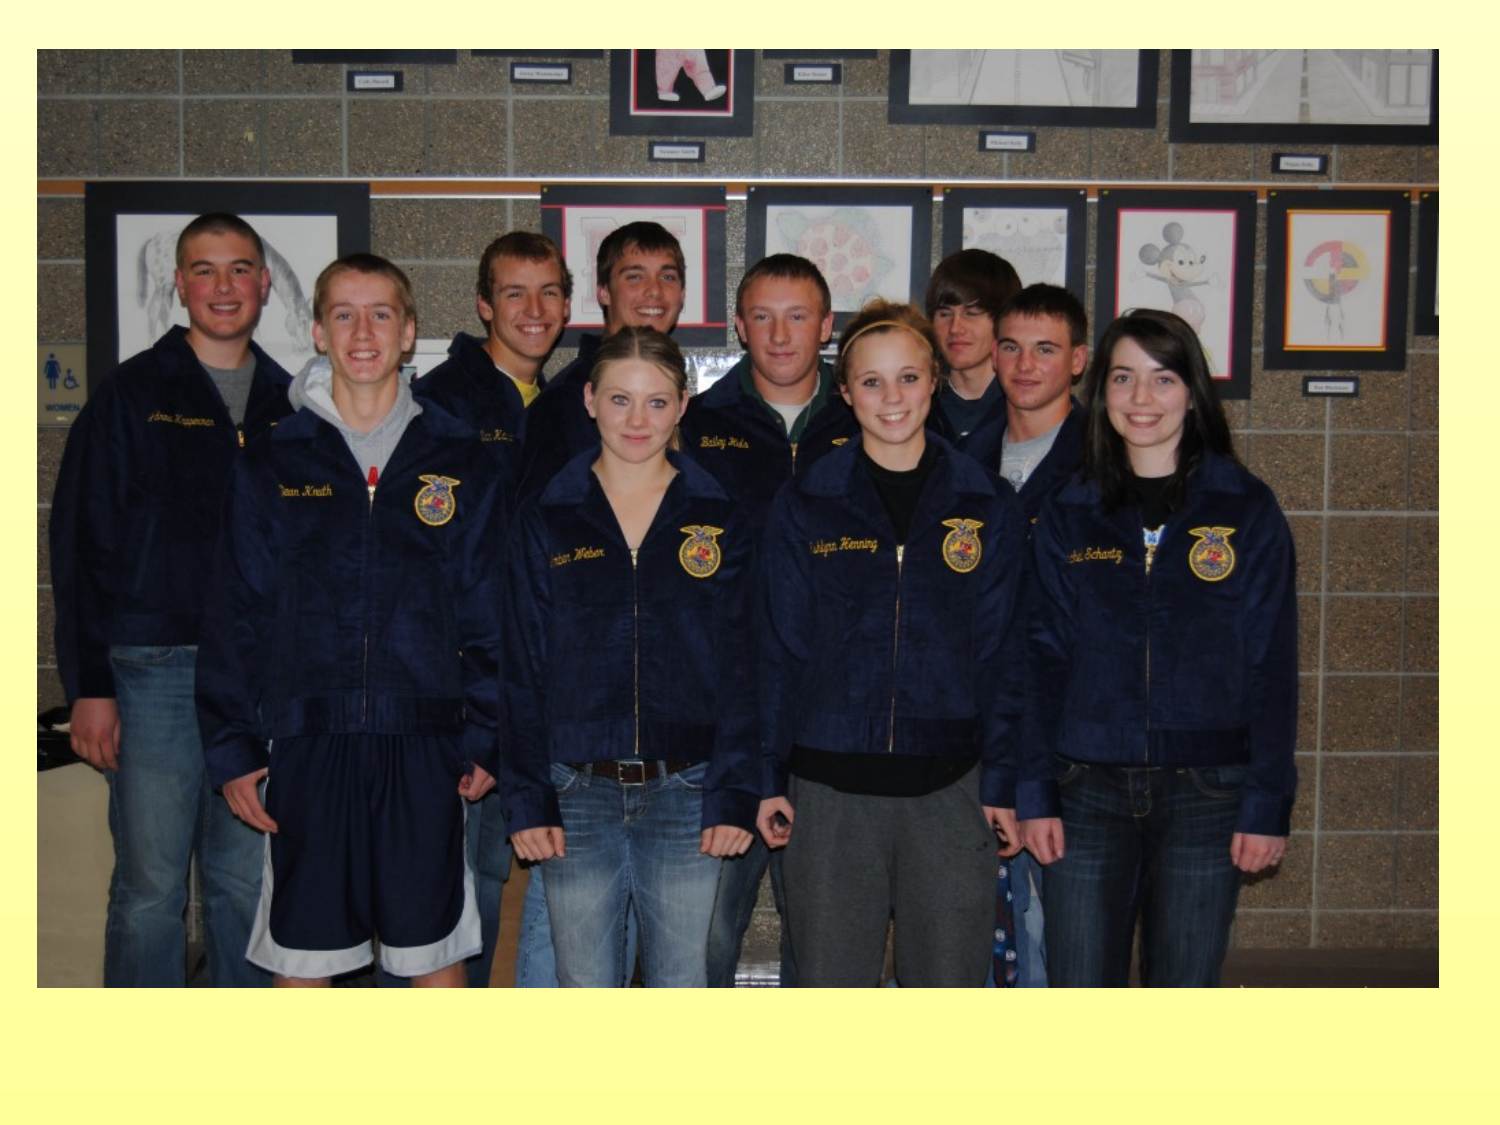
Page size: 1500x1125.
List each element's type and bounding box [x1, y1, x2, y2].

picture [37, 49, 1439, 988]
